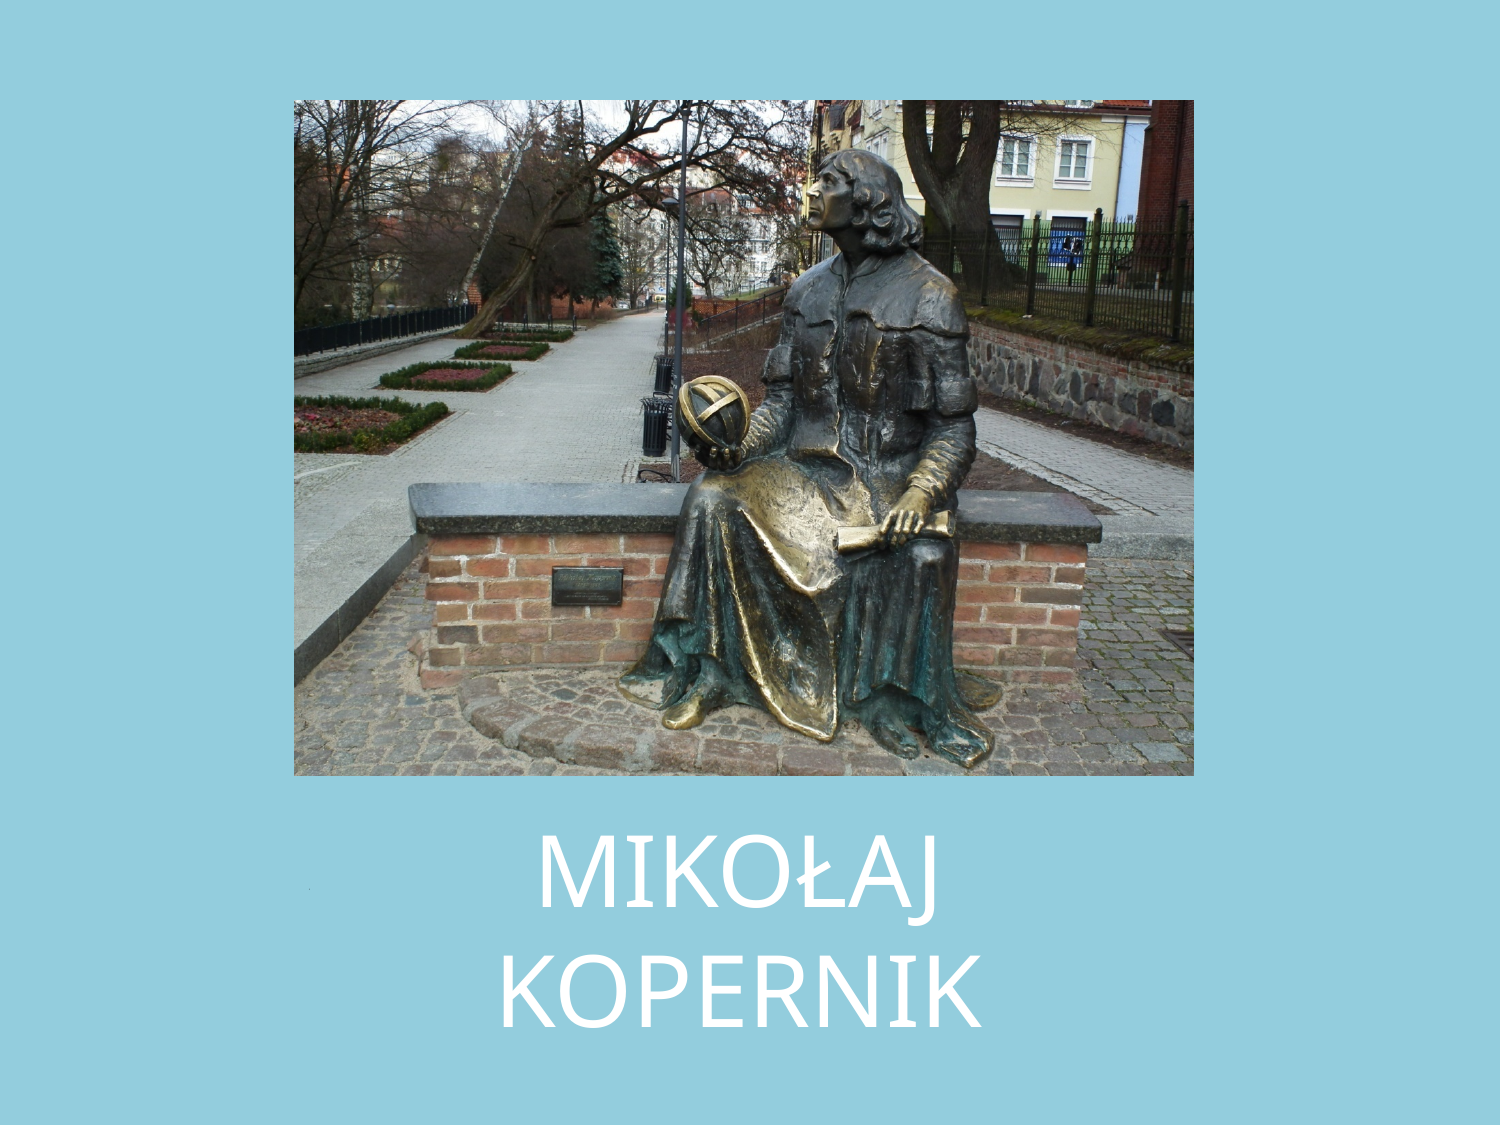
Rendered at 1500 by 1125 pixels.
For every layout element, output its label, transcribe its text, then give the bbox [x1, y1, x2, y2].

title MIKOŁAJ KOPERNIK [294, 787, 1184, 880]
title MIKOŁAJ KOPERNIK [294, 1013, 1184, 1055]
list 1 [294, 880, 1194, 1013]
picture [293, 100, 1195, 776]
